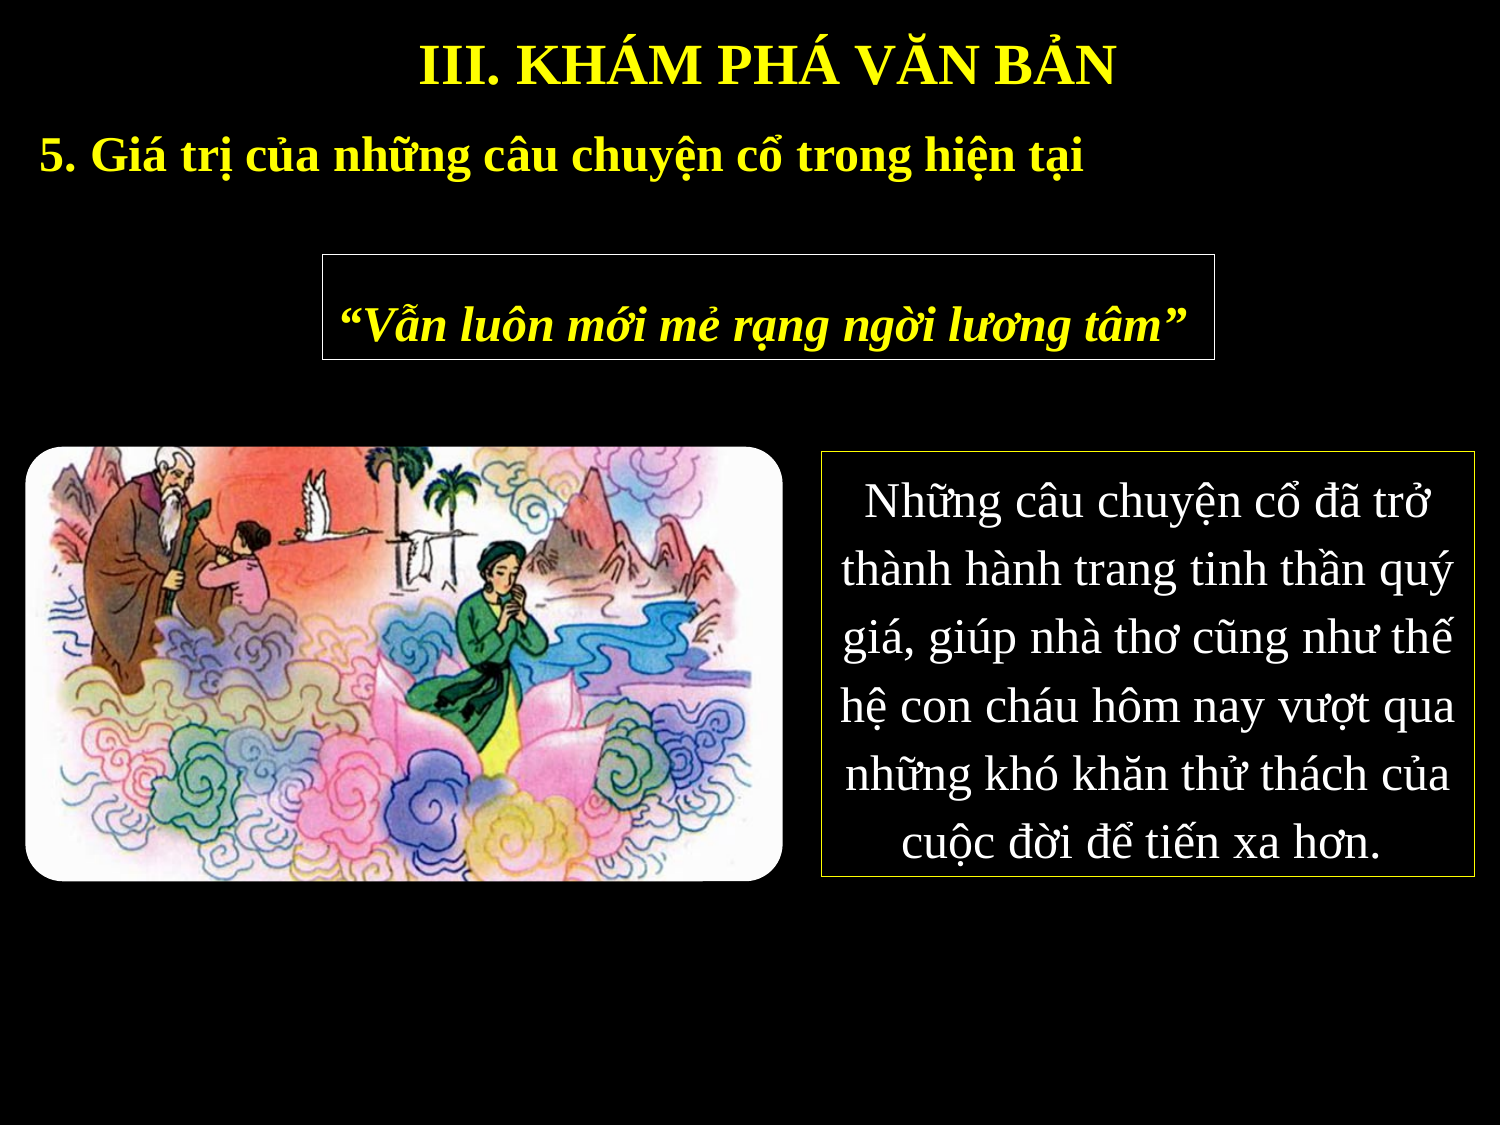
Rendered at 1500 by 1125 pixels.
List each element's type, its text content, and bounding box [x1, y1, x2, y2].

text_box “Vẫn luôn mới mẻ rạng ngời lương tâm” [322, 254, 1215, 360]
text_box III. KHÁM PHÁ VĂN BẢN [403, 19, 1133, 104]
text_box Những câu chuyện cổ đã trở thành hành trang tinh thần quý giá, giúp nhà thơ cũng như thế hệ con cháu hôm nay vượt qua những khó khăn thử thách của cuộc đời để tiến xa hơn. [821, 451, 1475, 877]
picture [25, 446, 783, 882]
text_box 5. Giá trị của những câu chuyện cổ trong hiện tại [25, 104, 1187, 189]
